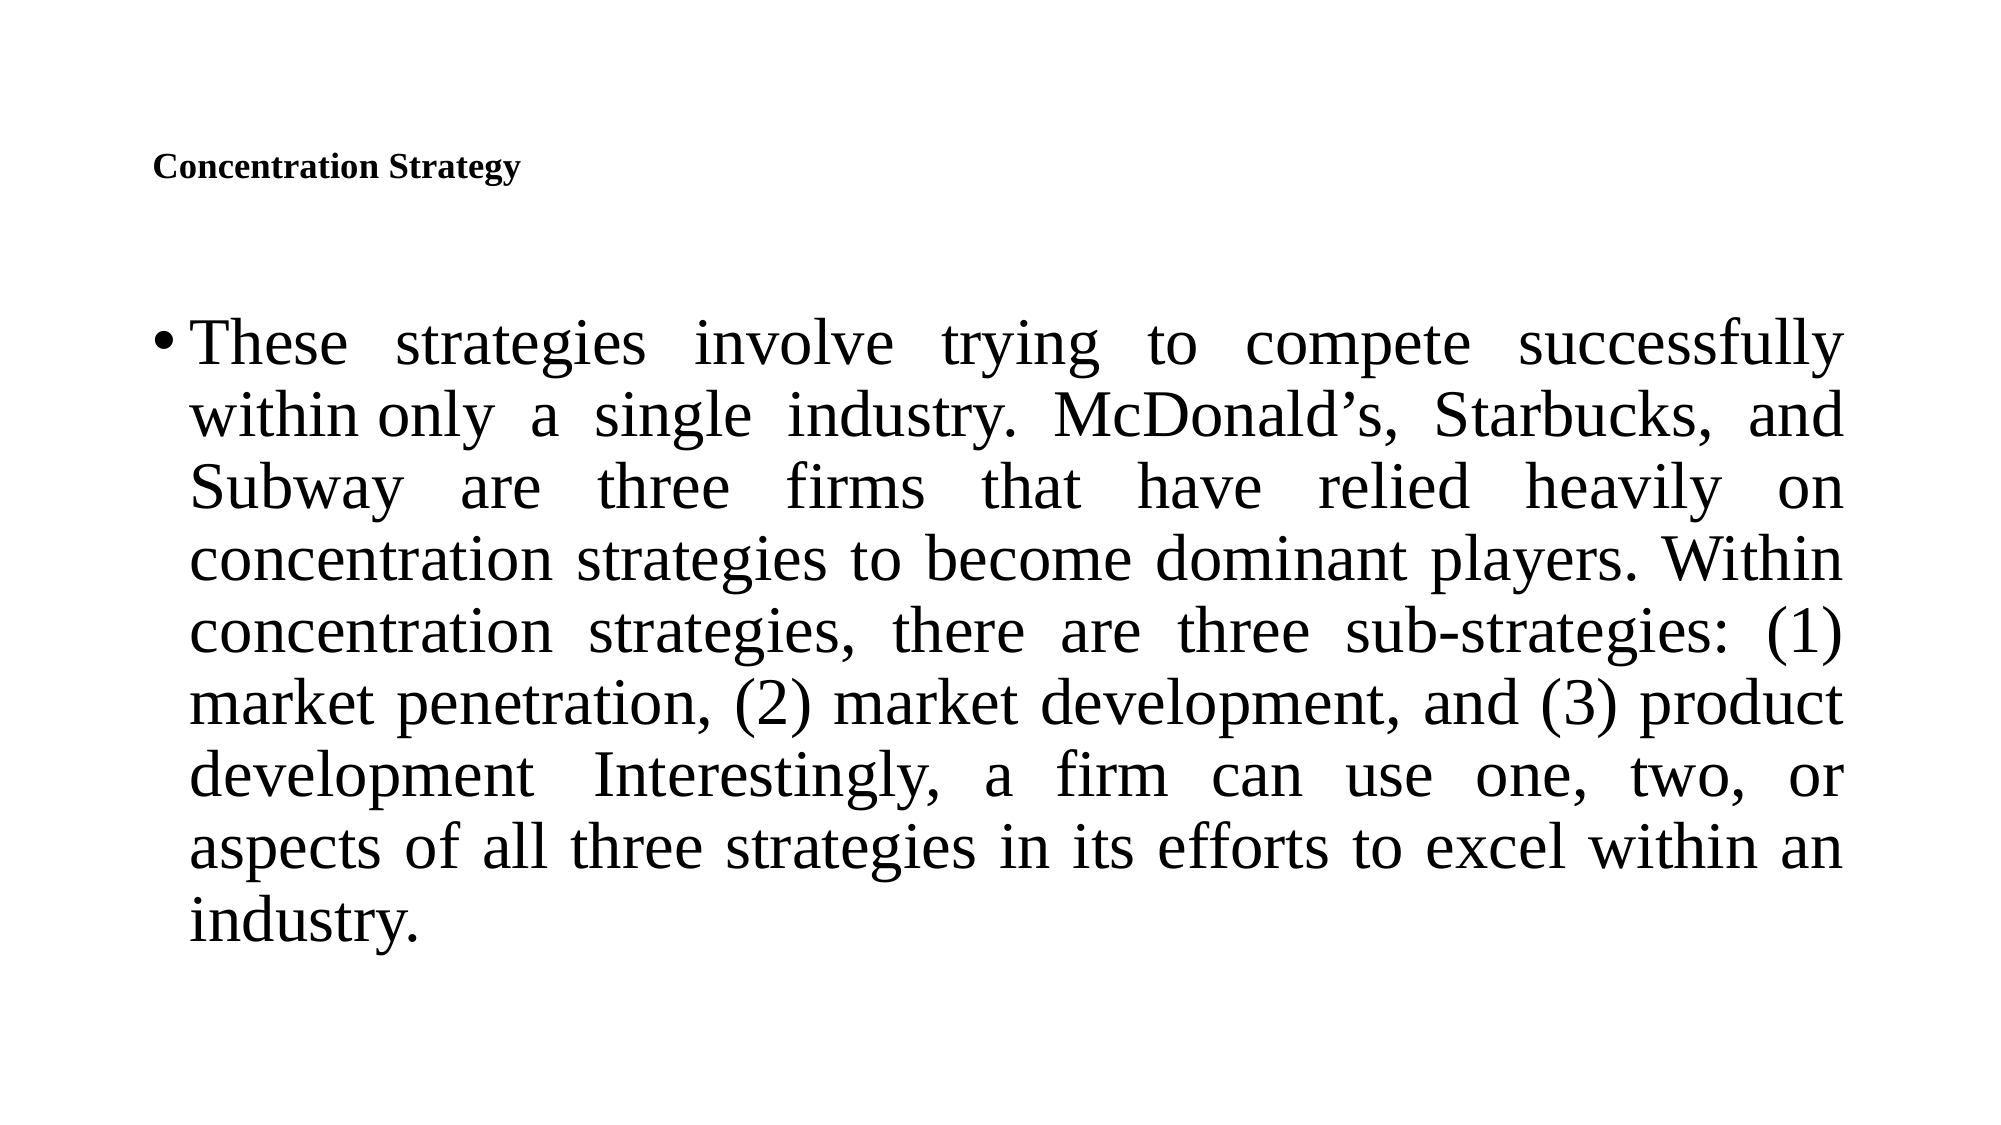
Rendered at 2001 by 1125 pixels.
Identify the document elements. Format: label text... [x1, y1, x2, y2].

list These strategies involve trying to compete successfully within only a single industry. McDonald’s, Starbucks, and Subway are three firms that have relied heavily on concentration strategies to become dominant players. Within concentration strategies, there are three sub-strategies: (1) market penetration, (2) market development, and (3) product development Interestingly, a firm can use one, two, or aspects of all three strategies in its efforts to excel within an industry. [137, 299, 1863, 1014]
title Concentration Strategy [137, 59, 1863, 278]
